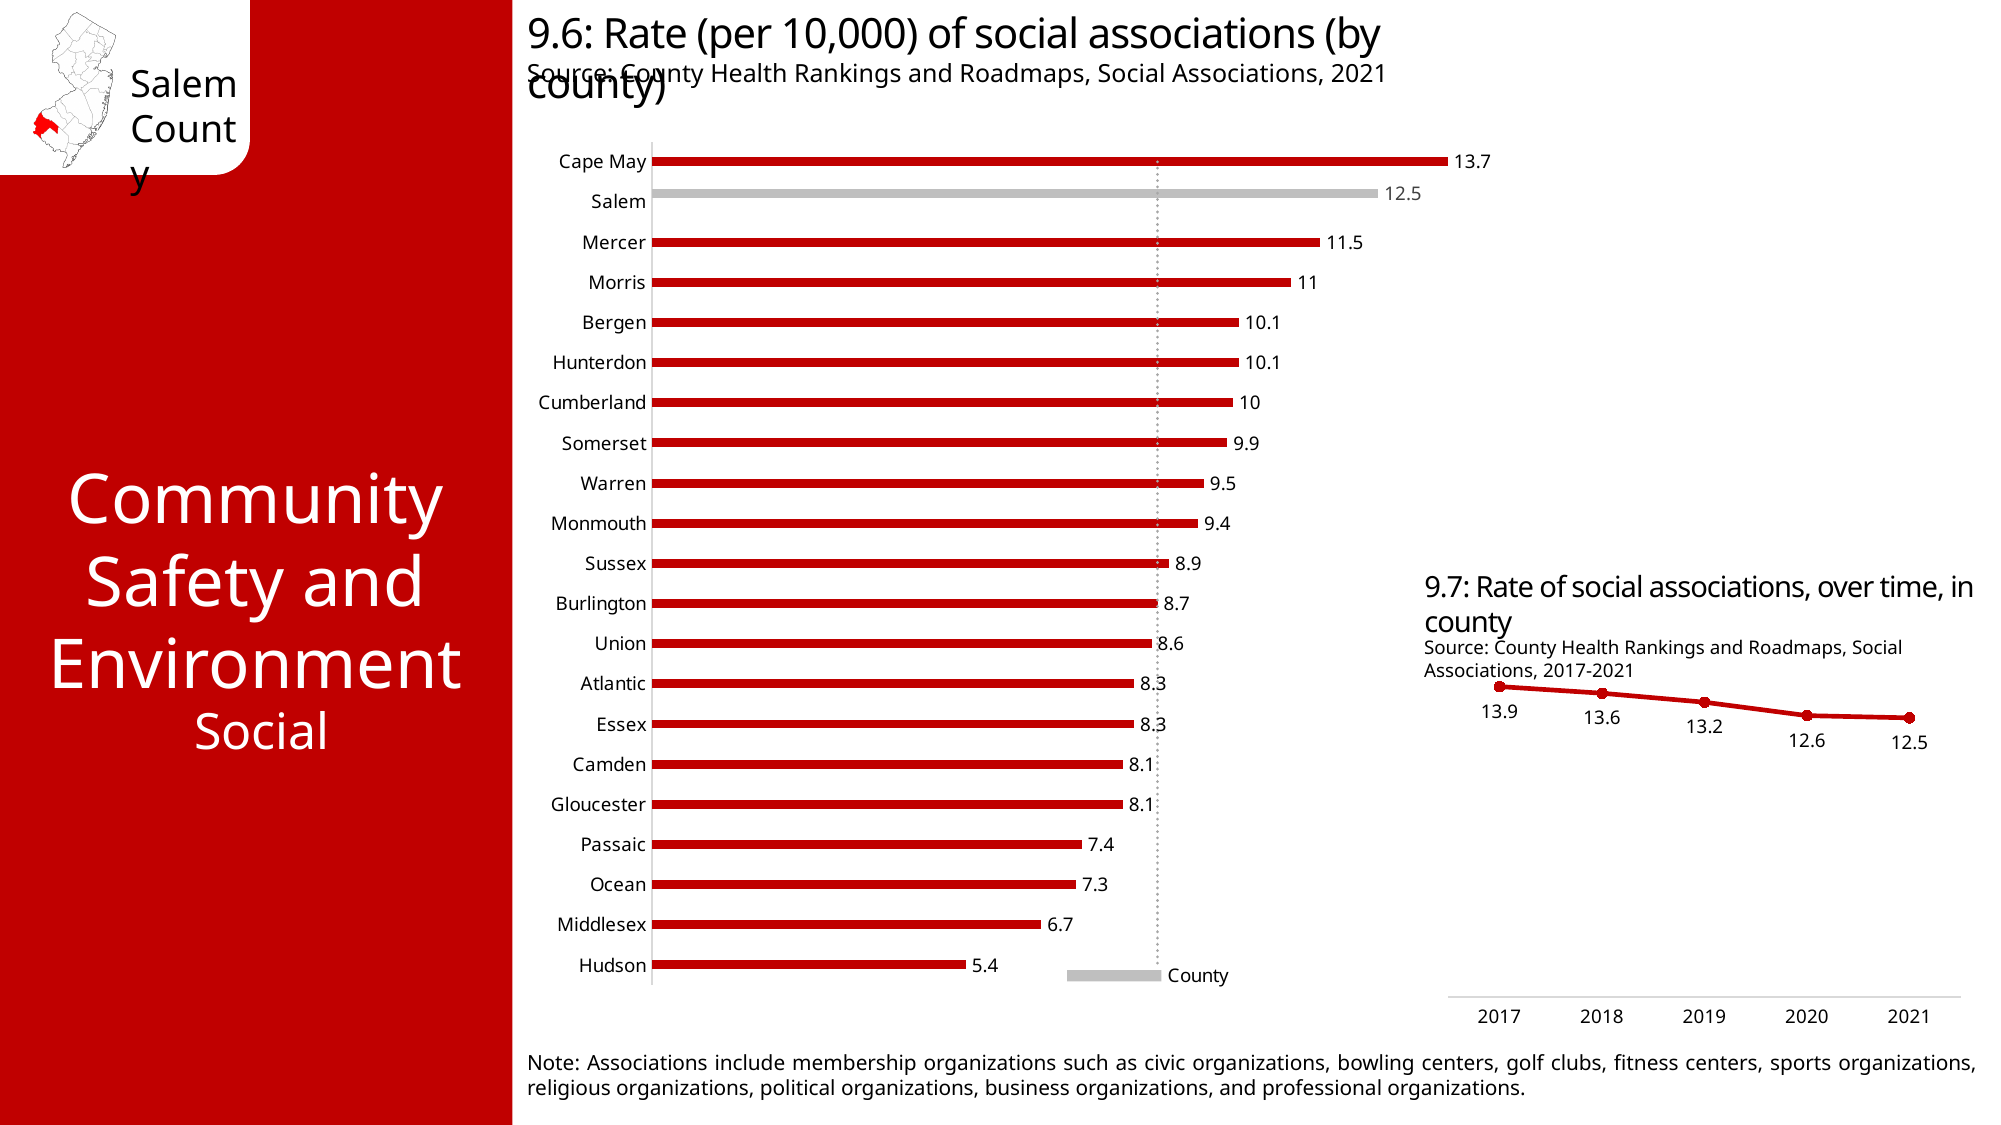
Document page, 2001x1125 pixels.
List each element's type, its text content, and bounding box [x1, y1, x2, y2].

text_box 9.7: Rate of social associations, over time, in county [1623, 561, 2000, 628]
text_box 9.6: Rate (per 10,000) of social associations (by county) [512, 0, 1515, 115]
picture [33, 12, 116, 168]
text_box Social [5, 692, 519, 768]
text_box Community Safety and Environment [0, 447, 512, 710]
text_box Source: County Health Rankings and Roadmaps, Social Associations, 2017-2021 [1623, 628, 2000, 689]
text_box Source: County Health Rankings and Roadmaps, Social Associations, 2021 [512, 50, 1482, 95]
text_box Note: Associations include membership organizations such as civic organizations, bowling centers, golf clubs, fitness centers, sports organizations, religious organizations, political organizations, business organizations, and professional organizations. [512, 1037, 1992, 1113]
chart [524, 115, 1972, 1075]
